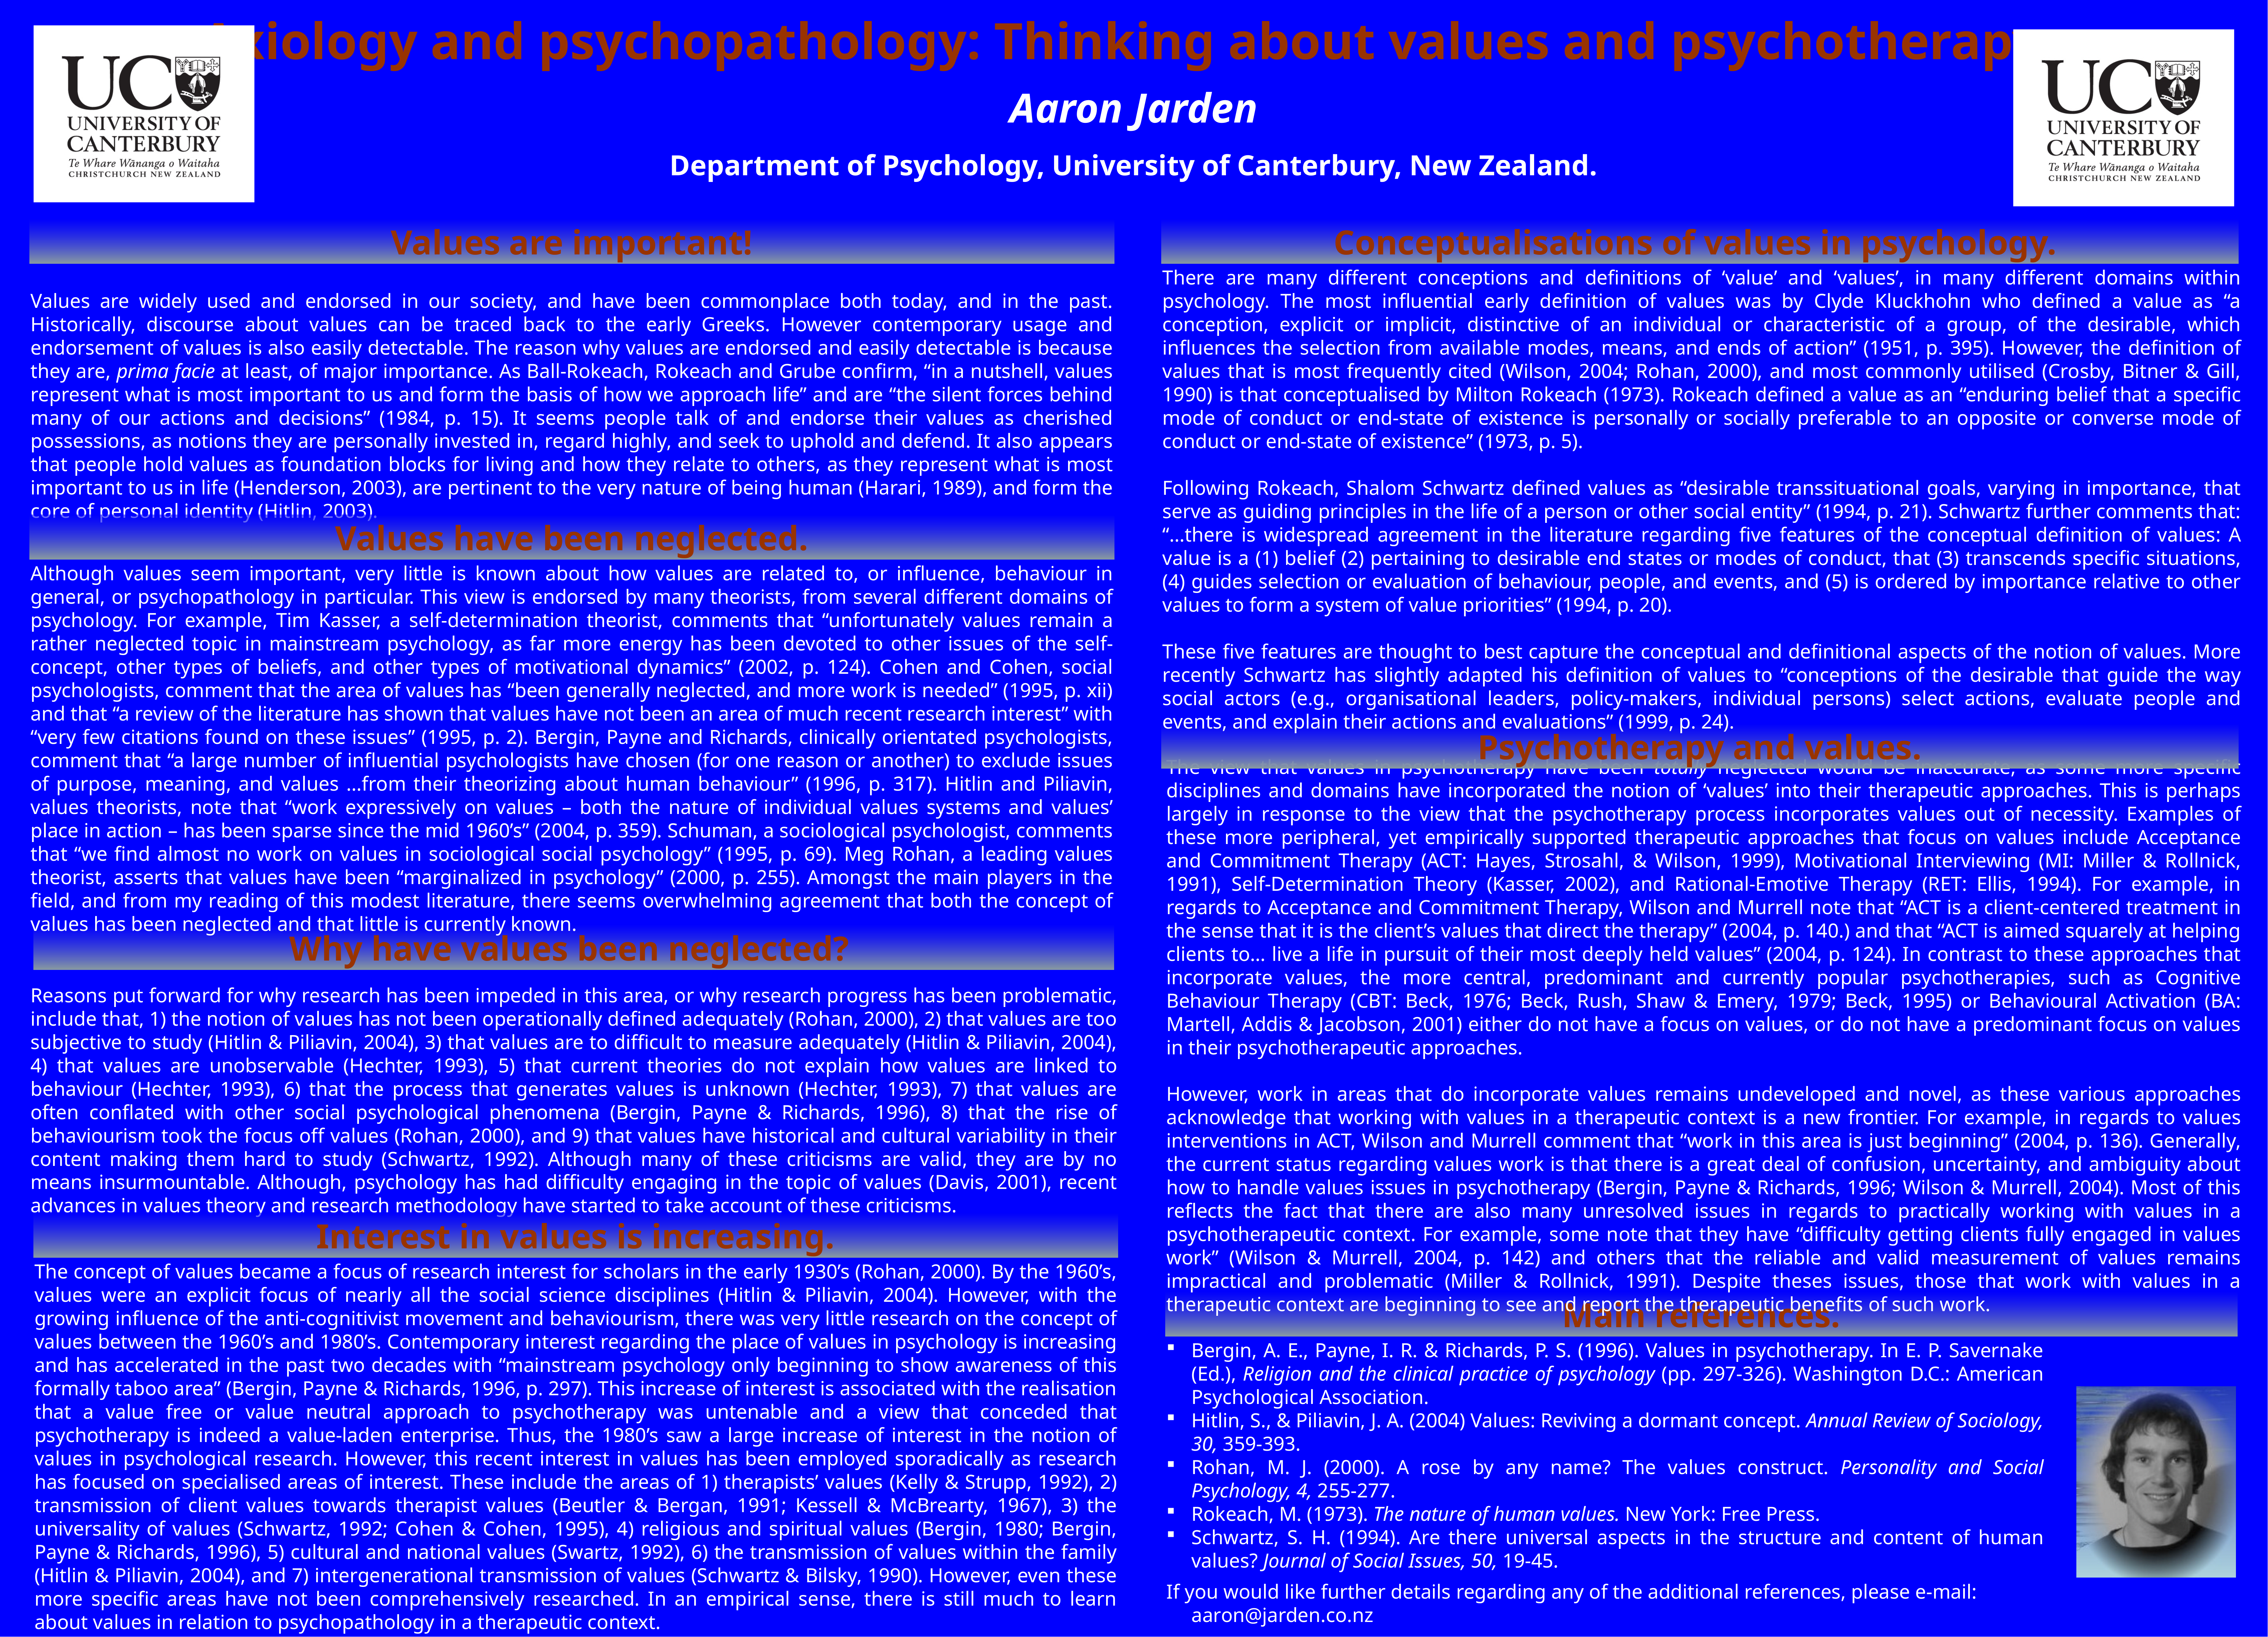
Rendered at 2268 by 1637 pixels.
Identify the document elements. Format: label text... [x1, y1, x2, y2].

text_box Axiology and psychopathology: Thinking about values and psychotherapy. Aaron Jarden Department of Psychology, University of Canterbury, New Zealand. [0, 0, 2268, 217]
text_box Values have been neglected. [29, 515, 1114, 558]
text_box Reasons put forward for why research has been impeded in this area, or why research progress has been problematic, include that, 1) the notion of values has not been operationally defined adequately (Rohan, 2000), 2) that values are too subjective to study (Hitlin & Piliavin, 2004), 3) that values are to difficult to measure adequately (Hitlin & Piliavin, 2004), 4) that values are unobservable (Hechter, 1993), 5) that current theories do not explain how values are linked to behaviour (Hechter, 1993), 6) that the process that generates values is unknown (Hechter, 1993), 7) that values are often conflated with other social psychological phenomena (Bergin, Payne & Richards, 1996), 8) that the rise of behaviourism took the focus off values (Rohan, 2000), and 9) that values have historical and cultural variability in their content making them hard to study (Schwartz, 1992). Although many of these criticisms are valid, they are by no means insurmountable. Although, psychology has had difficulty engaging in the topic of values (Davis, 2001), recent advances in values theory and research methodology have started to take account of these criticisms. [25, 980, 1122, 1219]
text_box The concept of values became a focus of research interest for scholars in the early 1930’s (Rohan, 2000). By the 1960’s, values were an explicit focus of nearly all the social science disciplines (Hitlin & Piliavin, 2004). However, with the growing influence of the anti-cognitivist movement and behaviourism, there was very little research on the concept of values between the 1960’s and 1980’s. Contemporary interest regarding the place of values in psychology is increasing and has accelerated in the past two decades with “mainstream psychology only beginning to show awareness of this formally taboo area” (Bergin, Payne & Richards, 1996, p. 297). This increase of interest is associated with the realisation that a value free or value neutral approach to psychotherapy was untenable and a view that conceded that psychotherapy is indeed a value-laden enterprise. Thus, the 1980’s saw a large increase of interest in the notion of values in psychological research. However, this recent interest in values has been employed sporadically as research has focused on specialised areas of interest. These include the areas of 1) therapists’ values (Kelly & Strupp, 1992), 2) transmission of client values towards therapist values (Beutler & Bergan, 1991; Kessell & McBrearty, 1967), 3) the universality of values (Schwartz, 1992; Cohen & Cohen, 1995), 4) religious and spiritual values (Bergin, 1980; Bergin, Payne & Richards, 1996), 5) cultural and national values (Swartz, 1992), 6) the transmission of values within the family (Hitlin & Piliavin, 2004), and 7) intergenerational transmission of values (Schwartz & Bilsky, 1990). However, even these more specific areas have not been comprehensively researched. In an empirical sense, there is still much to learn about values in relation to psychopathology in a therapeutic context. [29, 1256, 1122, 1636]
text_box Values are widely used and endorsed in our society, and have been commonplace both today, and in the past. Historically, discourse about values can be traced back to the early Greeks. However contemporary usage and endorsement of values is also easily detectable. The reason why values are endorsed and easily detectable is because they are, prima facie at least, of major importance. As Ball-Rokeach, Rokeach and Grube confirm, “in a nutshell, values represent what is most important to us and form the basis of how we approach life” and are “the silent forces behind many of our actions and decisions” (1984, p. 15). It seems people talk of and endorse their values as cherished possessions, as notions they are personally invested in, regard highly, and seek to uphold and defend. It also appears that people hold values as foundation blocks for living and how they relate to others, as they represent what is most important to us in life (Henderson, 2003), are pertinent to the very nature of being human (Harari, 1989), and form the core of personal identity (Hitlin, 2003). [25, 286, 1118, 548]
text_box Why have values been neglected? [33, 938, 1114, 970]
text_box There are many different conceptions and definitions of ‘value’ and ‘values’, in many different domains within psychology. The most influential early definition of values was by Clyde Kluckhohn who defined a value as “a conception, explicit or implicit, distinctive of an individual or characteristic of a group, of the desirable, which influences the selection from available modes, means, and ends of action” (1951, p. 395). However, the definition of values that is most frequently cited (Wilson, 2004; Rohan, 2000), and most commonly utilised (Crosby, Bitner & Gill, 1990) is that conceptualised by Milton Rokeach (1973). Rokeach defined a value as an “enduring belief that a specific mode of conduct or end-state of existence is personally or socially preferable to an opposite or converse mode of conduct or end-state of existence” (1973, p. 5). Following Rokeach, Shalom Schwartz defined values as “desirable transsituational goals, varying in importance, that serve as guiding principles in the life of a person or other social entity” (1994, p. 21). Schwartz further comments that: “…there is widespread agreement in the literature regarding five features of the conceptual definition of values: A value is a (1) belief (2) pertaining to desirable end states or modes of conduct, that (3) transcends specific situations, (4) guides selection or evaluation of behaviour, people, and events, and (5) is ordered by importance relative to other values to form a system of value priorities” (1994, p. 20). These five features are thought to best capture the conceptual and definitional aspects of the notion of values. More recently Schwartz has slightly adapted his definition of values to “conceptions of the desirable that guide the way social actors (e.g., organisational leaders, policy-makers, individual persons) select actions, evaluate people and events, and explain their actions and evaluations” (1999, p. 24). [1157, 263, 2246, 735]
text_box Although values seem important, very little is known about how values are related to, or influence, behaviour in general, or psychopathology in particular. This view is endorsed by many theorists, from several different domains of psychology. For example, Tim Kasser, a self-determination theorist, comments that “unfortunately values remain a rather neglected topic in mainstream psychology, as far more energy has been devoted to other issues of the self-concept, other types of beliefs, and other types of motivational dynamics” (2002, p. 124). Cohen and Cohen, social psychologists, comment that the area of values has “been generally neglected, and more work is needed” (1995, p. xii) and that “a review of the literature has shown that values have not been an area of much recent research interest” with “very few citations found on these issues” (1995, p. 2). Bergin, Payne and Richards, clinically orientated psychologists, comment that “a large number of influential psychologists have chosen (for one reason or another) to exclude issues of purpose, meaning, and values …from their theorizing about human behaviour” (1996, p. 317). Hitlin and Piliavin, values theorists, note that “work expressively on values – both the nature of individual values systems and values’ place in action – has been sparse since the mid 1960’s” (2004, p. 359). Schuman, a sociological psychologist, comments that “we find almost no work on values in sociological social psychology” (1995, p. 69). Meg Rohan, a leading values theorist, asserts that values have been “marginalized in psychology” (2000, p. 255). Amongst the main players in the field, and from my reading of this modest literature, there seems overwhelming agreement that both the concept of values has been neglected and that little is currently known. [25, 558, 1118, 938]
text_box Values are important! [29, 219, 1114, 264]
picture [2076, 1386, 2236, 1578]
picture [33, 25, 255, 203]
text_box Main references. [1165, 1318, 2238, 1337]
text_box Interest in values is increasing. [33, 1213, 1118, 1258]
text_box Conceptualisations of values in psychology. [1161, 219, 2238, 263]
text_box Bergin, A. E., Payne, I. R. & Richards, P. S. (1996). Values in psychotherapy. In E. P. Savernake (Ed.), Religion and the clinical practice of psychology (pp. 297-326). Washington D.C.: American Psychological Association. Hitlin, S., & Piliavin, J. A. (2004) Values: Reviving a dormant concept. Annual Review of Sociology, 30, 359-393. Rohan, M. J. (2000). A rose by any name? The values construct. Personality and Social Psychology, 4, 255-277. Rokeach, M. (1973). The nature of human values. New York: Free Press. Schwartz, S. H. (1994). Are there universal aspects in the structure and content of human values? Journal of Social Issues, 50, 19-45. If you would like further details regarding any of the additional references, please e-mail: aaron@jarden.co.nz [1161, 1336, 2049, 1629]
picture [2013, 29, 2234, 206]
text_box The view that values in psychotherapy have been totally neglected would be inaccurate, as some more specific disciplines and domains have incorporated the notion of ‘values’ into their therapeutic approaches. This is perhaps largely in response to the view that the psychotherapy process incorporates values out of necessity. Examples of these more peripheral, yet empirically supported therapeutic approaches that focus on values include Acceptance and Commitment Therapy (ACT: Hayes, Strosahl, & Wilson, 1999), Motivational Interviewing (MI: Miller & Rollnick, 1991), Self-Determination Theory (Kasser, 2002), and Rational-Emotive Therapy (RET: Ellis, 1994). For example, in regards to Acceptance and Commitment Therapy, Wilson and Murrell note that “ACT is a client-centered treatment in the sense that it is the client’s values that direct the therapy” (2004, p. 140.) and that “ACT is aimed squarely at helping clients to… live a life in pursuit of their most deeply held values” (2004, p. 124). In contrast to these approaches that incorporate values, the more central, predominant and currently popular psychotherapies, such as Cognitive Behaviour Therapy (CBT: Beck, 1976; Beck, Rush, Shaw & Emery, 1979; Beck, 1995) or Behavioural Activation (BA: Martell, Addis & Jacobson, 2001) either do not have a focus on values, or do not have a predominant focus on values in their psychotherapeutic approaches. However, work in areas that do incorporate values remains undeveloped and novel, as these various approaches acknowledge that working with values in a therapeutic context is a new frontier. For example, in regards to values interventions in ACT, Wilson and Murrell comment that “work in this area is just beginning” (2004, p. 136). Generally, the current status regarding values work is that there is a great deal of confusion, uncertainty, and ambiguity about how to handle values issues in psychotherapy (Bergin, Payne & Richards, 1996; Wilson & Murrell, 2004). Most of this reflects the fact that there are also many unresolved issues in regards to practically working with values in a psychotherapeutic context. For example, some note that they have “difficulty getting clients fully engaged in values work” (Wilson & Murrell, 2004, p. 142) and others that the reliable and valid measurement of values remains impractical and problematic (Miller & Rollnick, 1991). Despite theses issues, those that work with values in a therapeutic context are beginning to see and report the therapeutic benefits of such work. [1161, 752, 2246, 1318]
text_box Psychotherapy and values. [1161, 735, 2238, 769]
